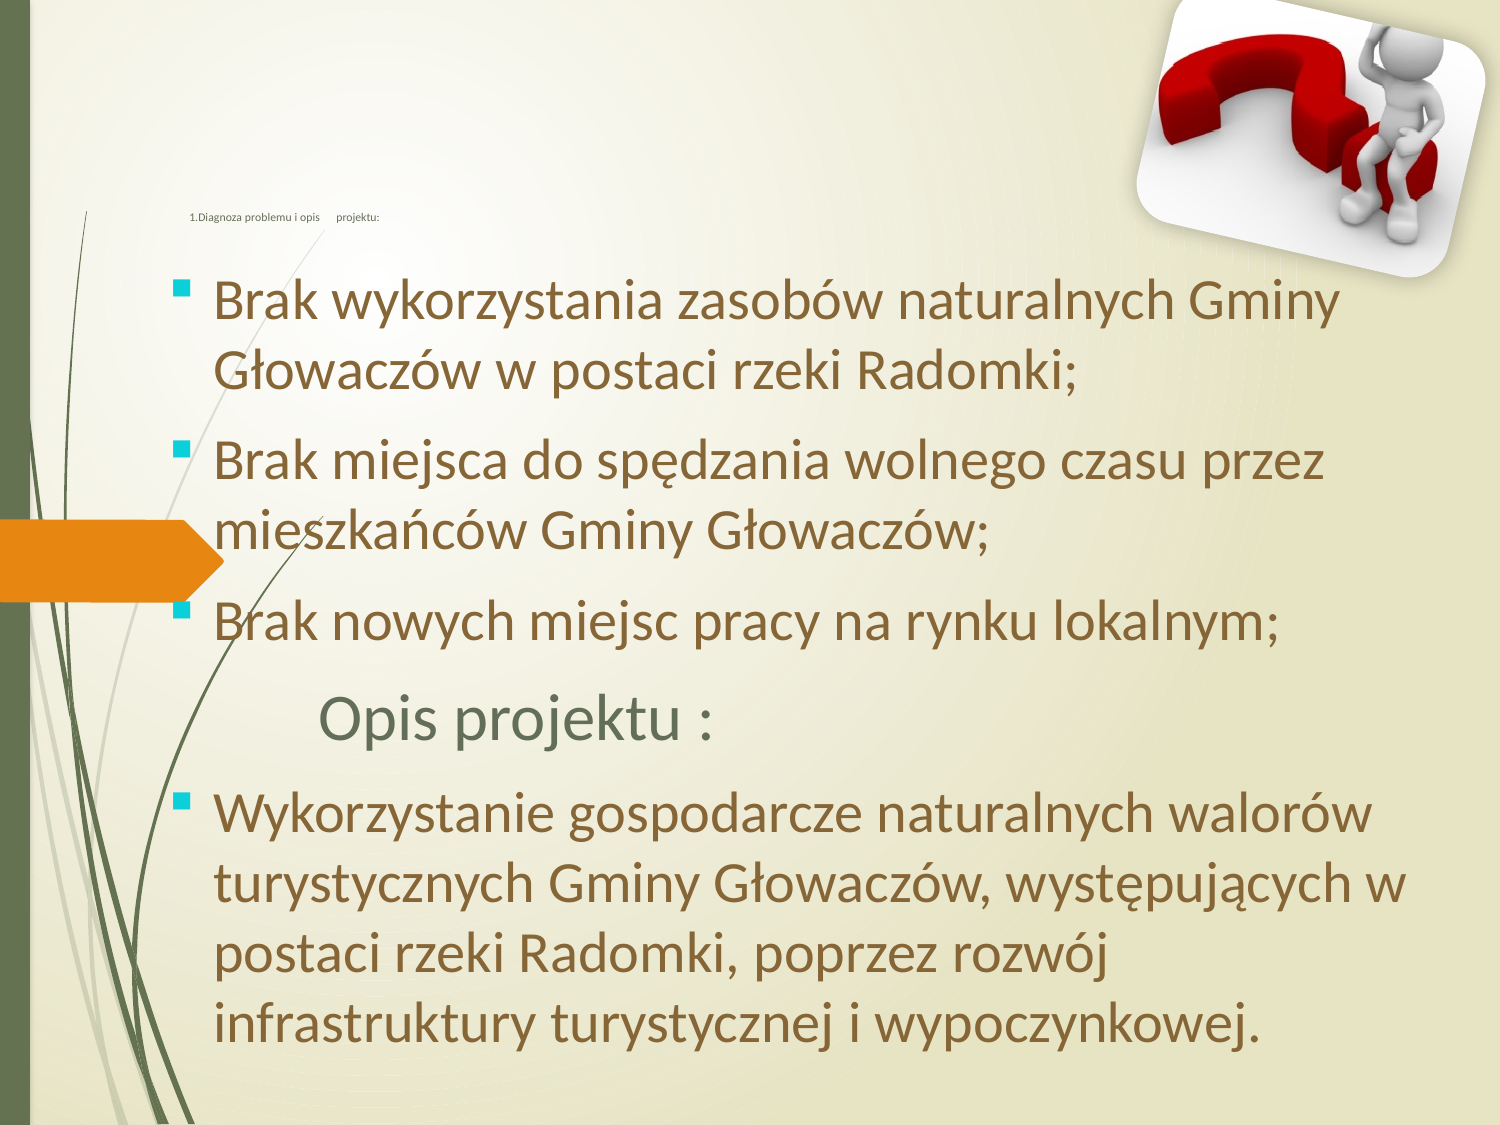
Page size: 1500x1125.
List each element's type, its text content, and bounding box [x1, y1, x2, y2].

picture [1136, 0, 1486, 278]
list Brak wykorzystania zasobów naturalnych Gminy Głowaczów w postaci rzeki Radomki; Brak miejsca do spędzania wolnego czasu przez mieszkańców Gminy Głowaczów; Brak nowych miejsc pracy na rynku lokalnym; Opis projektu : Wykorzystanie gospodarcze naturalnych walorów turystycznych Gminy Głowaczów, występujących w postaci rzeki Radomki, poprzez rozwój infrastruktury turystycznej i wypoczynkowej. [153, 253, 1451, 761]
title 1.Diagnoza problemu i opis projektu: [153, 172, 1128, 232]
